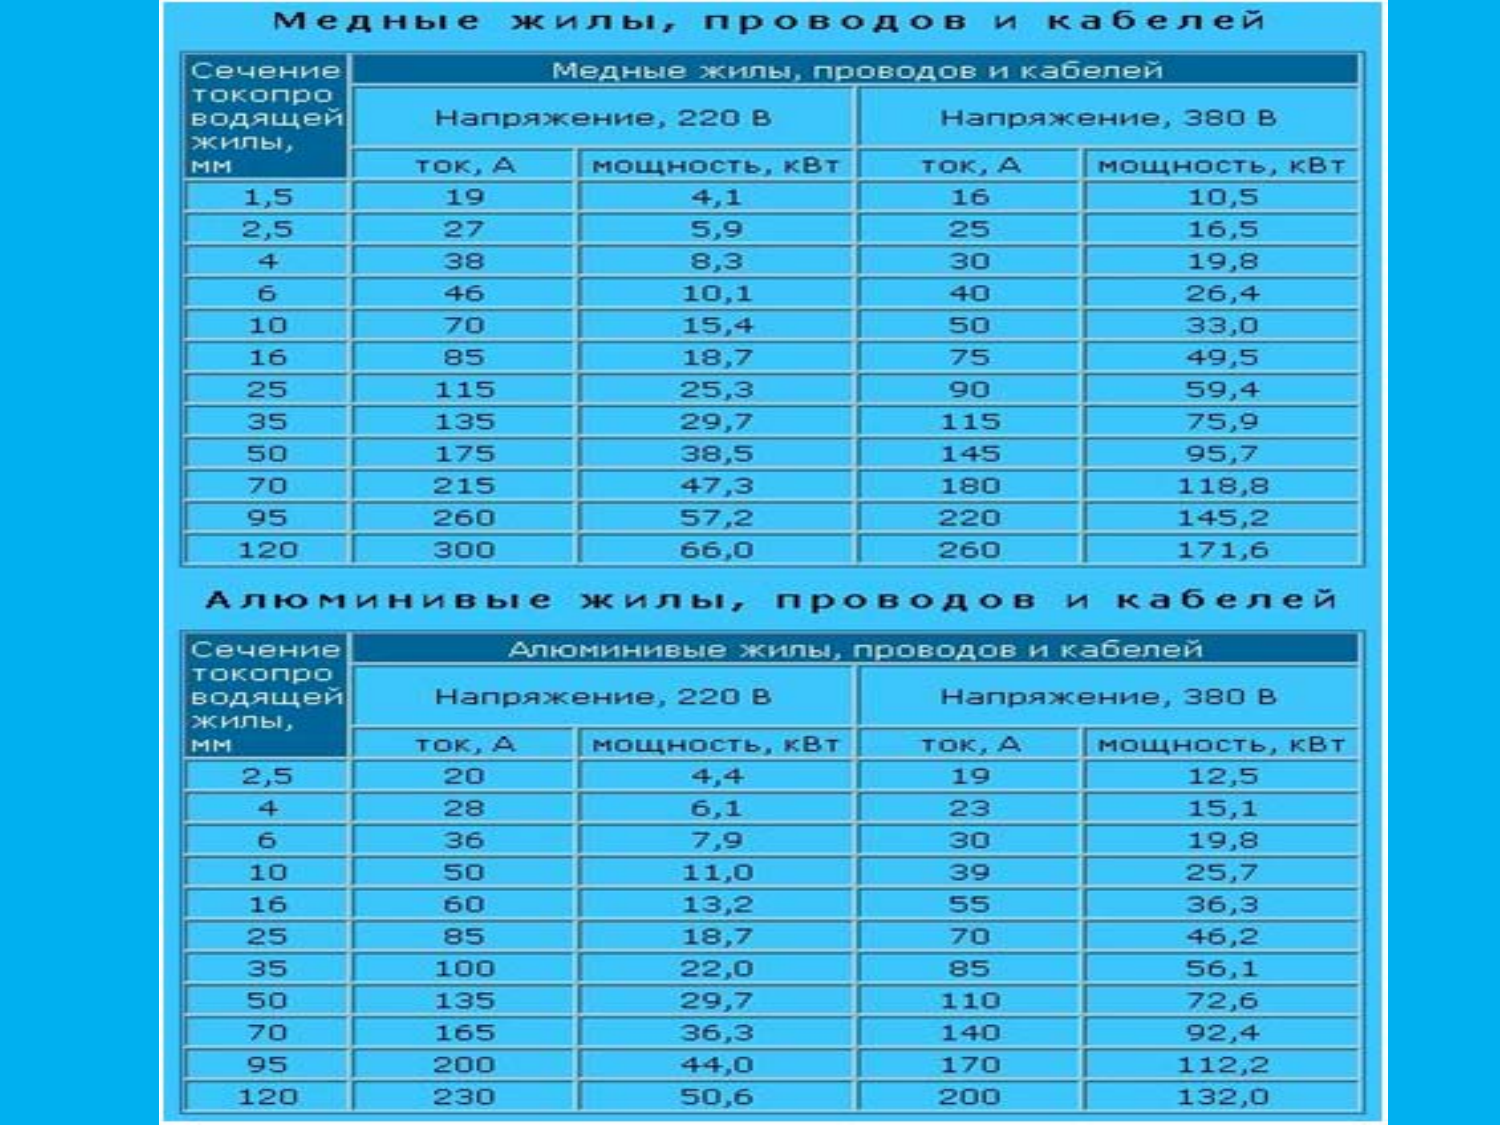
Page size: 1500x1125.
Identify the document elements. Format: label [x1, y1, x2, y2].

picture [160, 0, 1387, 1125]
